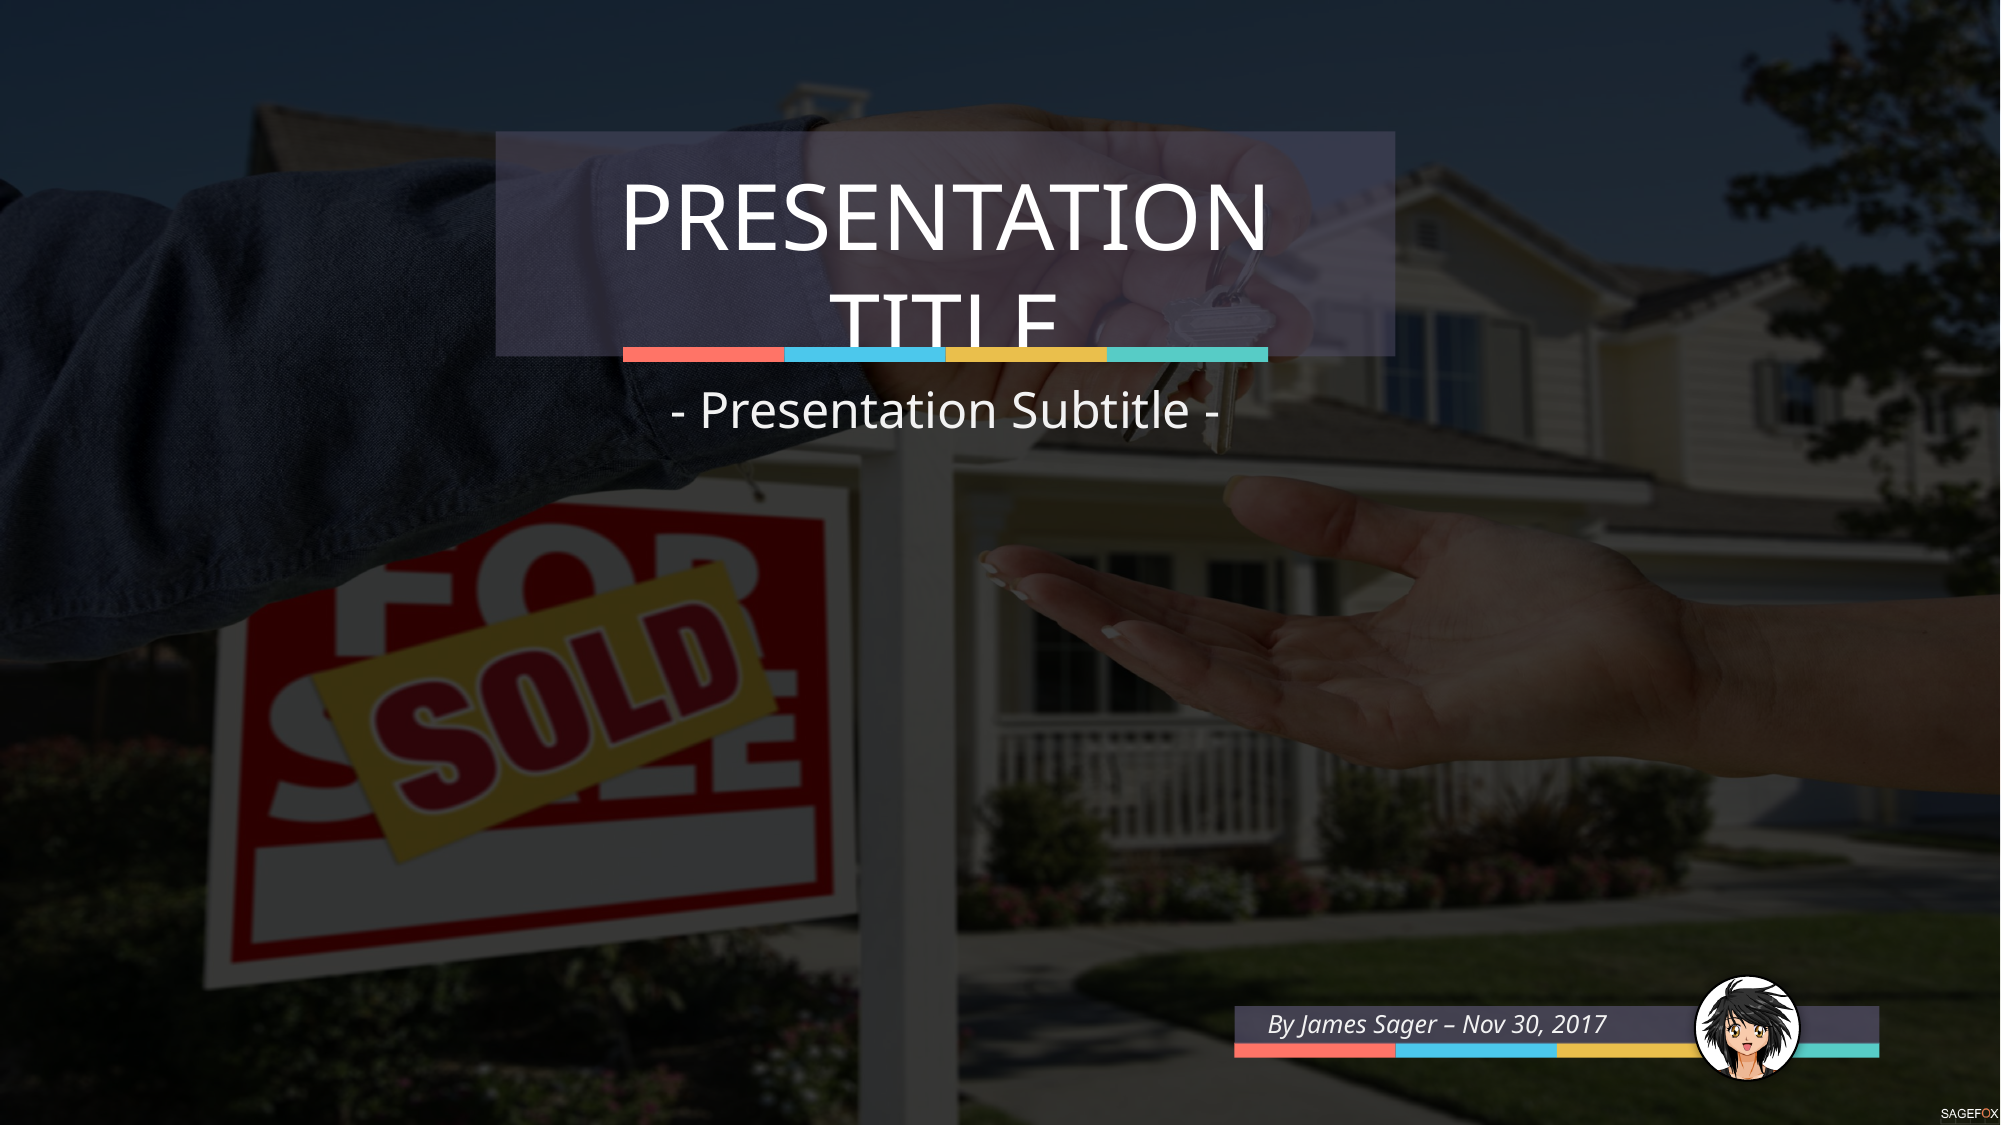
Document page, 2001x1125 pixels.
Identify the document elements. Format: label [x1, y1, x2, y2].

text_box [495, 131, 1396, 363]
text_box [1234, 975, 1880, 1081]
picture [0, 0, 2001, 1125]
